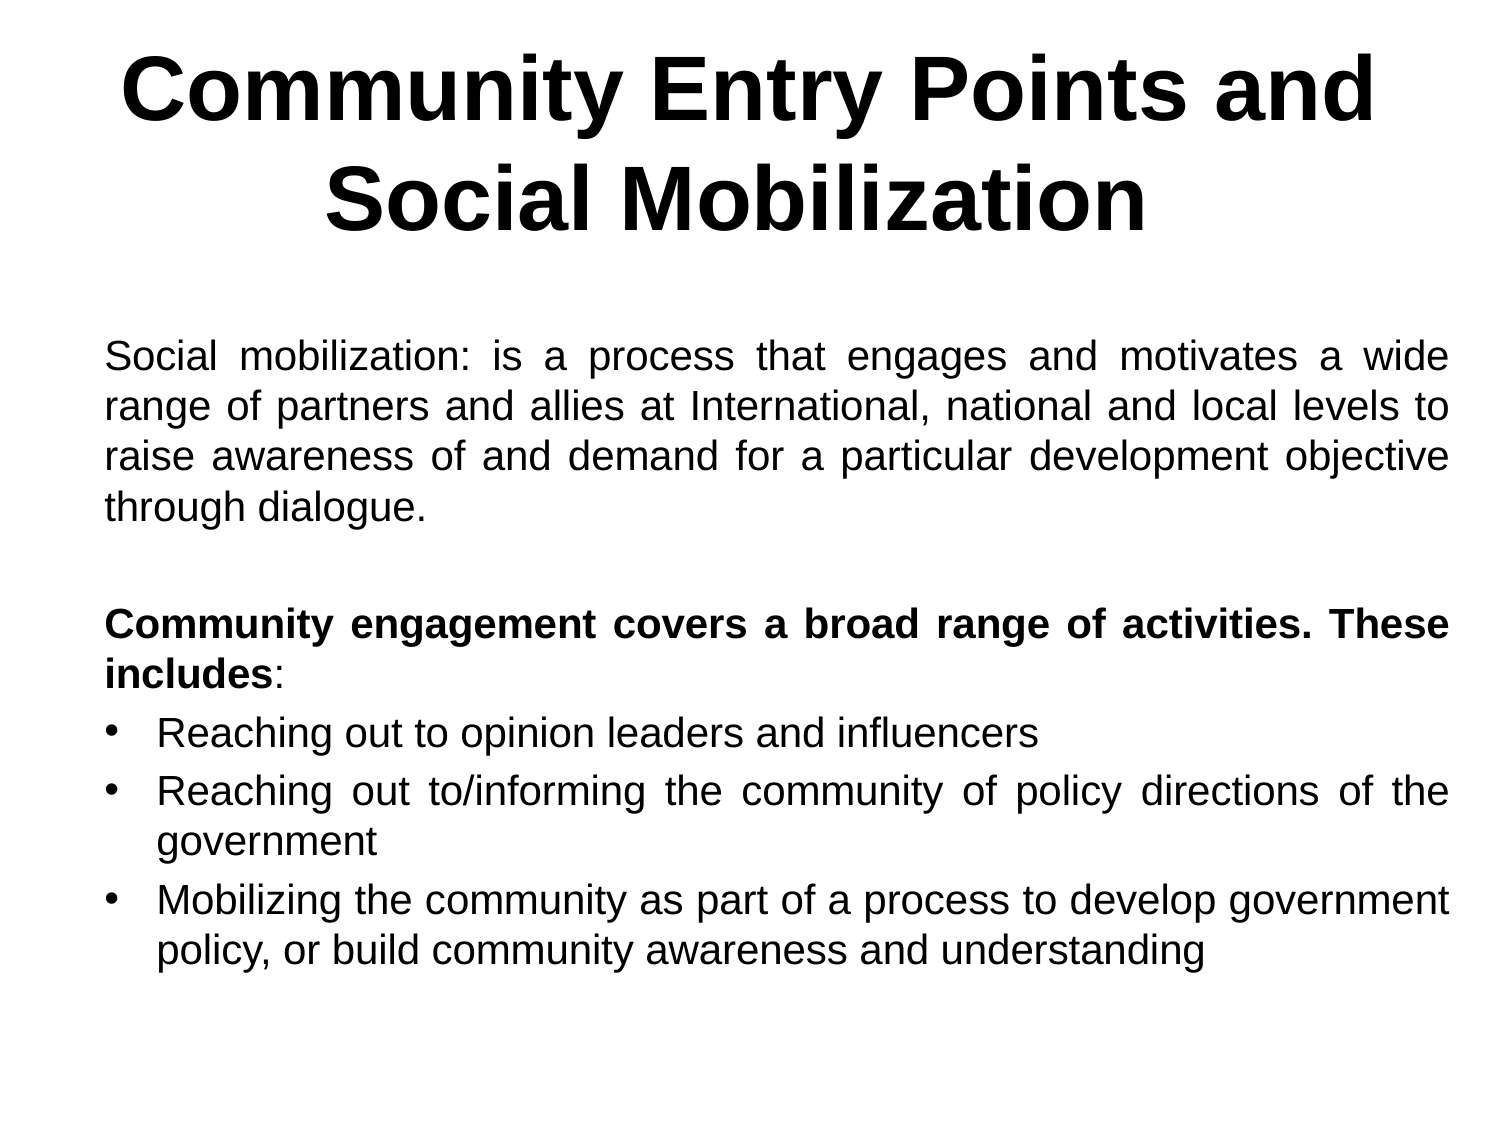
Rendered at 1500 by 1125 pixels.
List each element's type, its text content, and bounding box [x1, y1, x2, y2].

title Community Entry Points and Social Mobilization [75, 45, 1425, 233]
list Social mobilization: is a process that engages and motivates a wide range of partners and allies at International, national and local levels to raise awareness of and demand for a particular development objective through dialogue. Community engagement covers a broad range of activities. These includes: Reaching out to opinion leaders and influencers Reaching out to/informing the community of policy directions of the government Mobilizing the community as part of a process to develop government policy, or build community awareness and understanding [89, 262, 1465, 1005]
